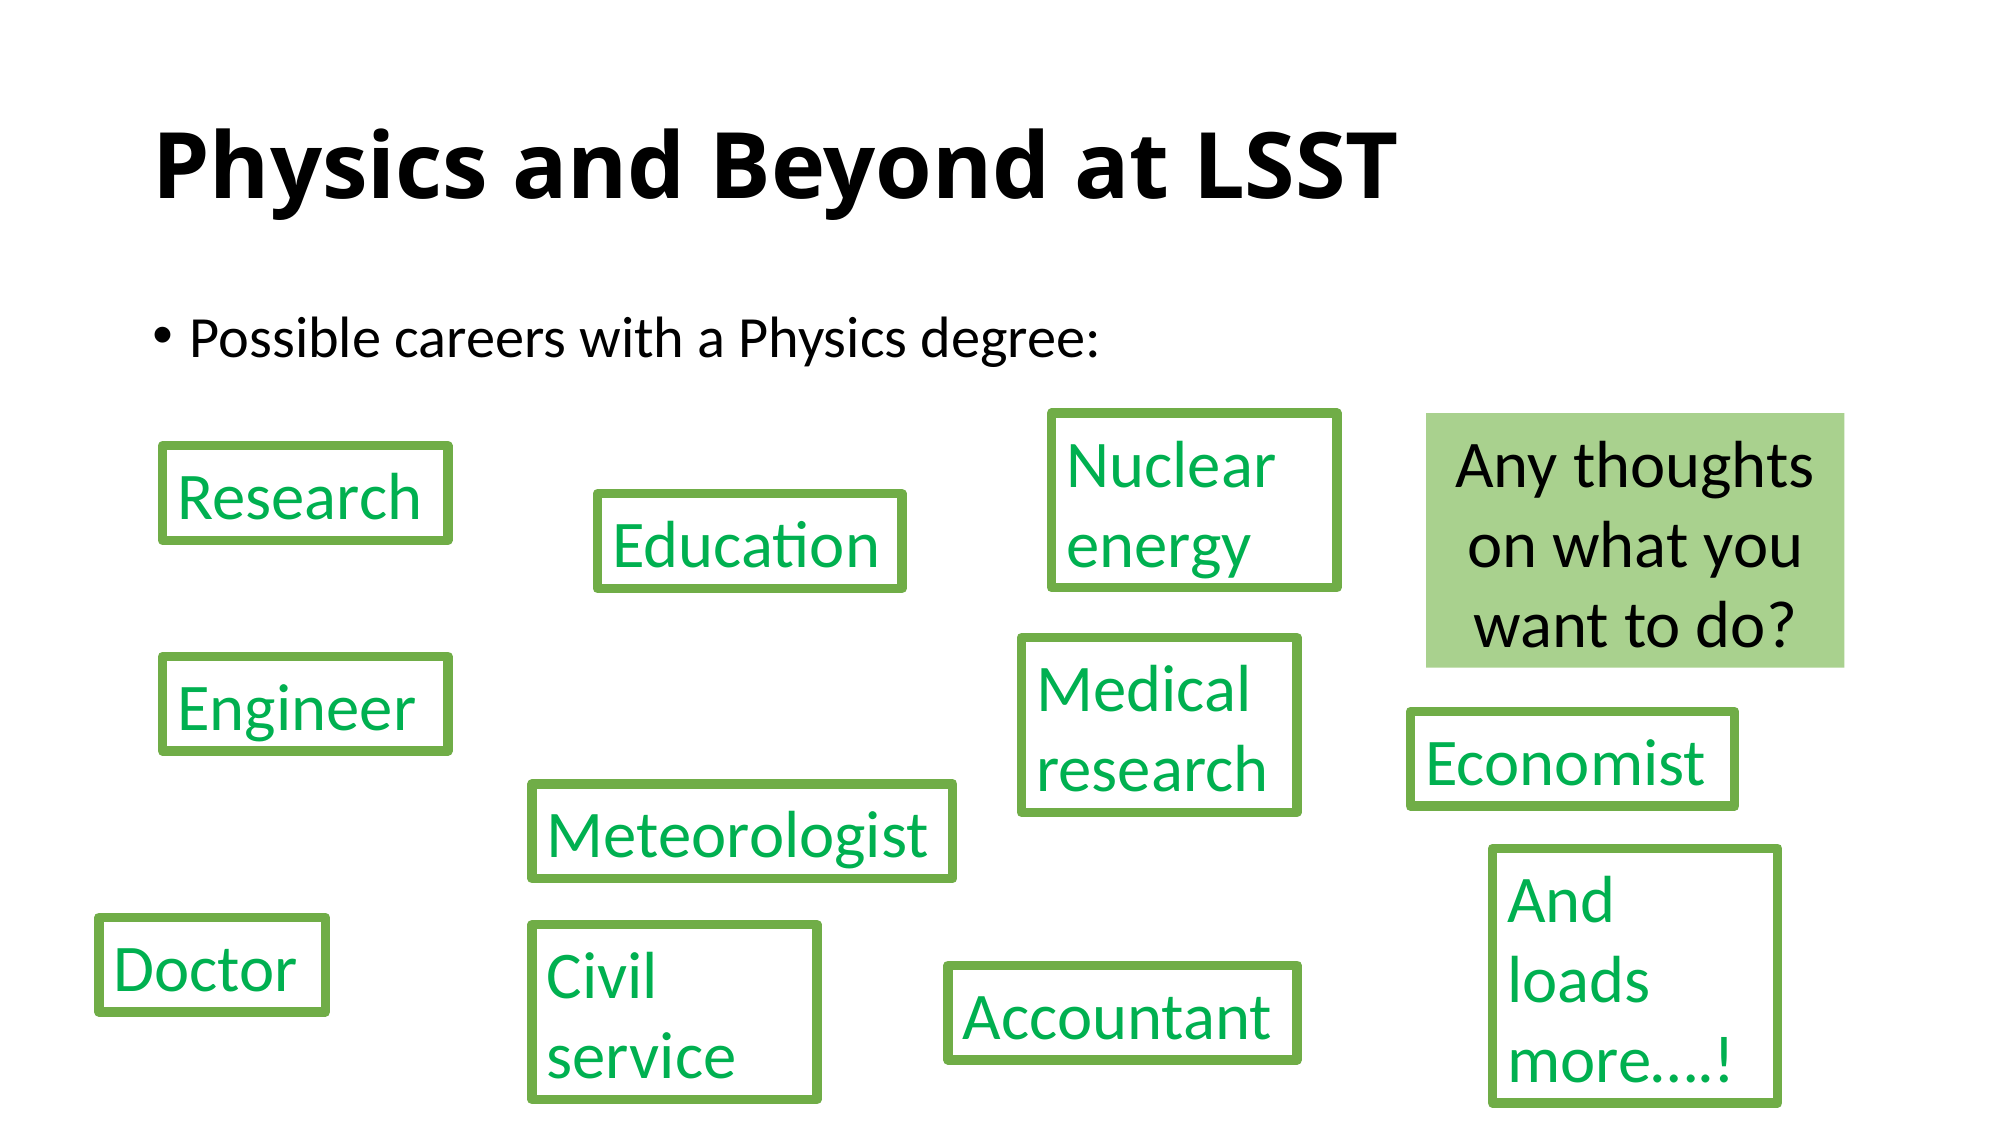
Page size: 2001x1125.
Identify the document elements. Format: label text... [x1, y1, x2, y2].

text_box Education [597, 493, 903, 589]
text_box And loads more….! [1492, 848, 1778, 1103]
text_box Nuclear energy [1051, 413, 1337, 588]
list Possible careers with a Physics degree: [137, 299, 1863, 1014]
text_box Engineer [162, 656, 448, 752]
text_box Any thoughts on what you want to do? [1426, 413, 1845, 668]
text_box Accountant [948, 965, 1298, 1060]
text_box Doctor [98, 917, 326, 1012]
text_box Economist [1410, 711, 1735, 807]
title Physics and Beyond at LSST [137, 59, 1863, 278]
text_box Meteorologist [532, 783, 953, 879]
text_box Civil service [531, 924, 818, 1100]
text_box Medical research [1021, 637, 1298, 813]
text_box Research [162, 445, 448, 541]
